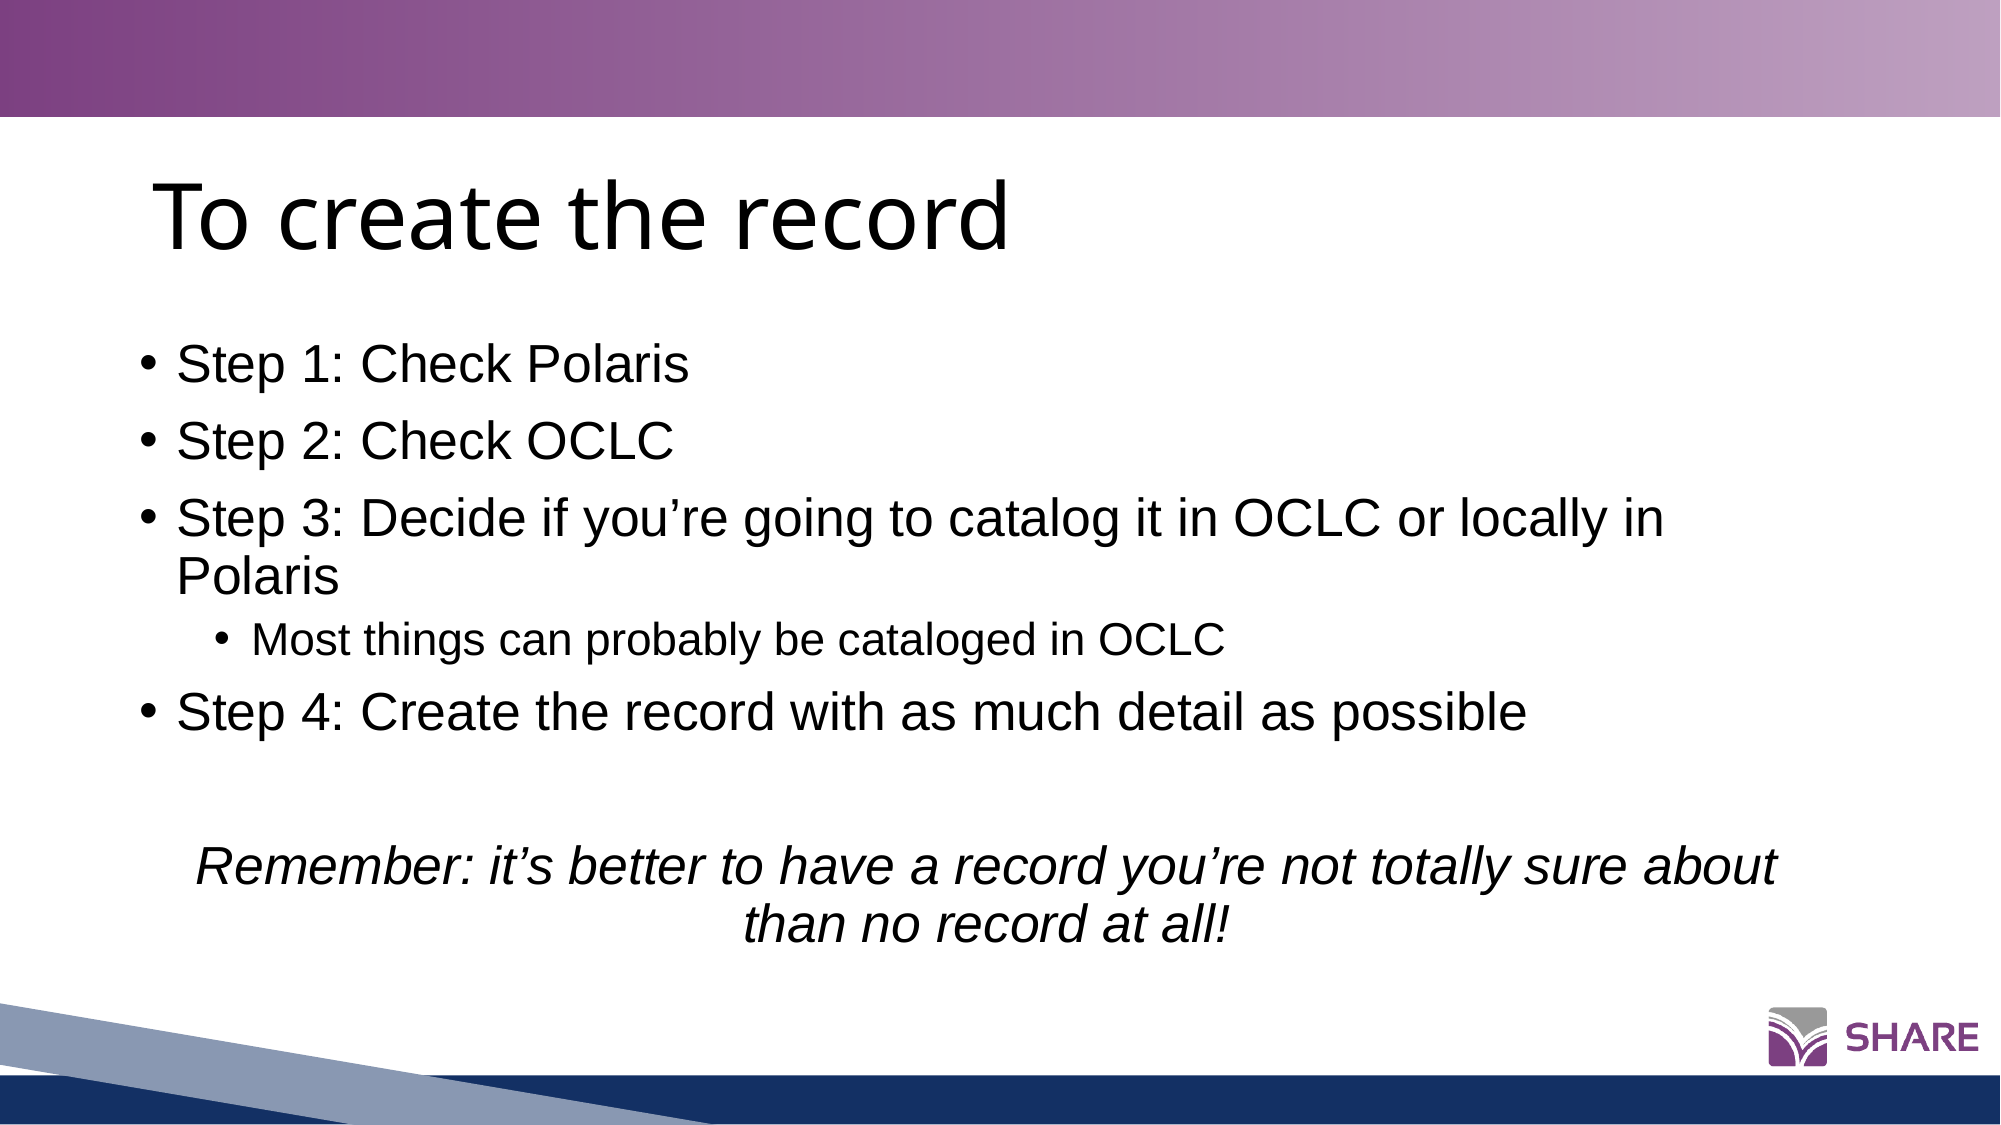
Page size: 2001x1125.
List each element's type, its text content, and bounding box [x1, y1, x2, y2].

picture [1762, 1003, 1984, 1071]
list Step 1: Check Polaris Step 2: Check OCLC Step 3: Decide if you’re going to catalog it in OCLC or locally in Polaris Most things can probably be cataloged in OCLC Step 4: Create the record with as much detail as possible Remember: it’s better to have a record you’re not totally sure about than no record at all! [124, 329, 1850, 968]
title To create the record [137, 111, 1863, 330]
